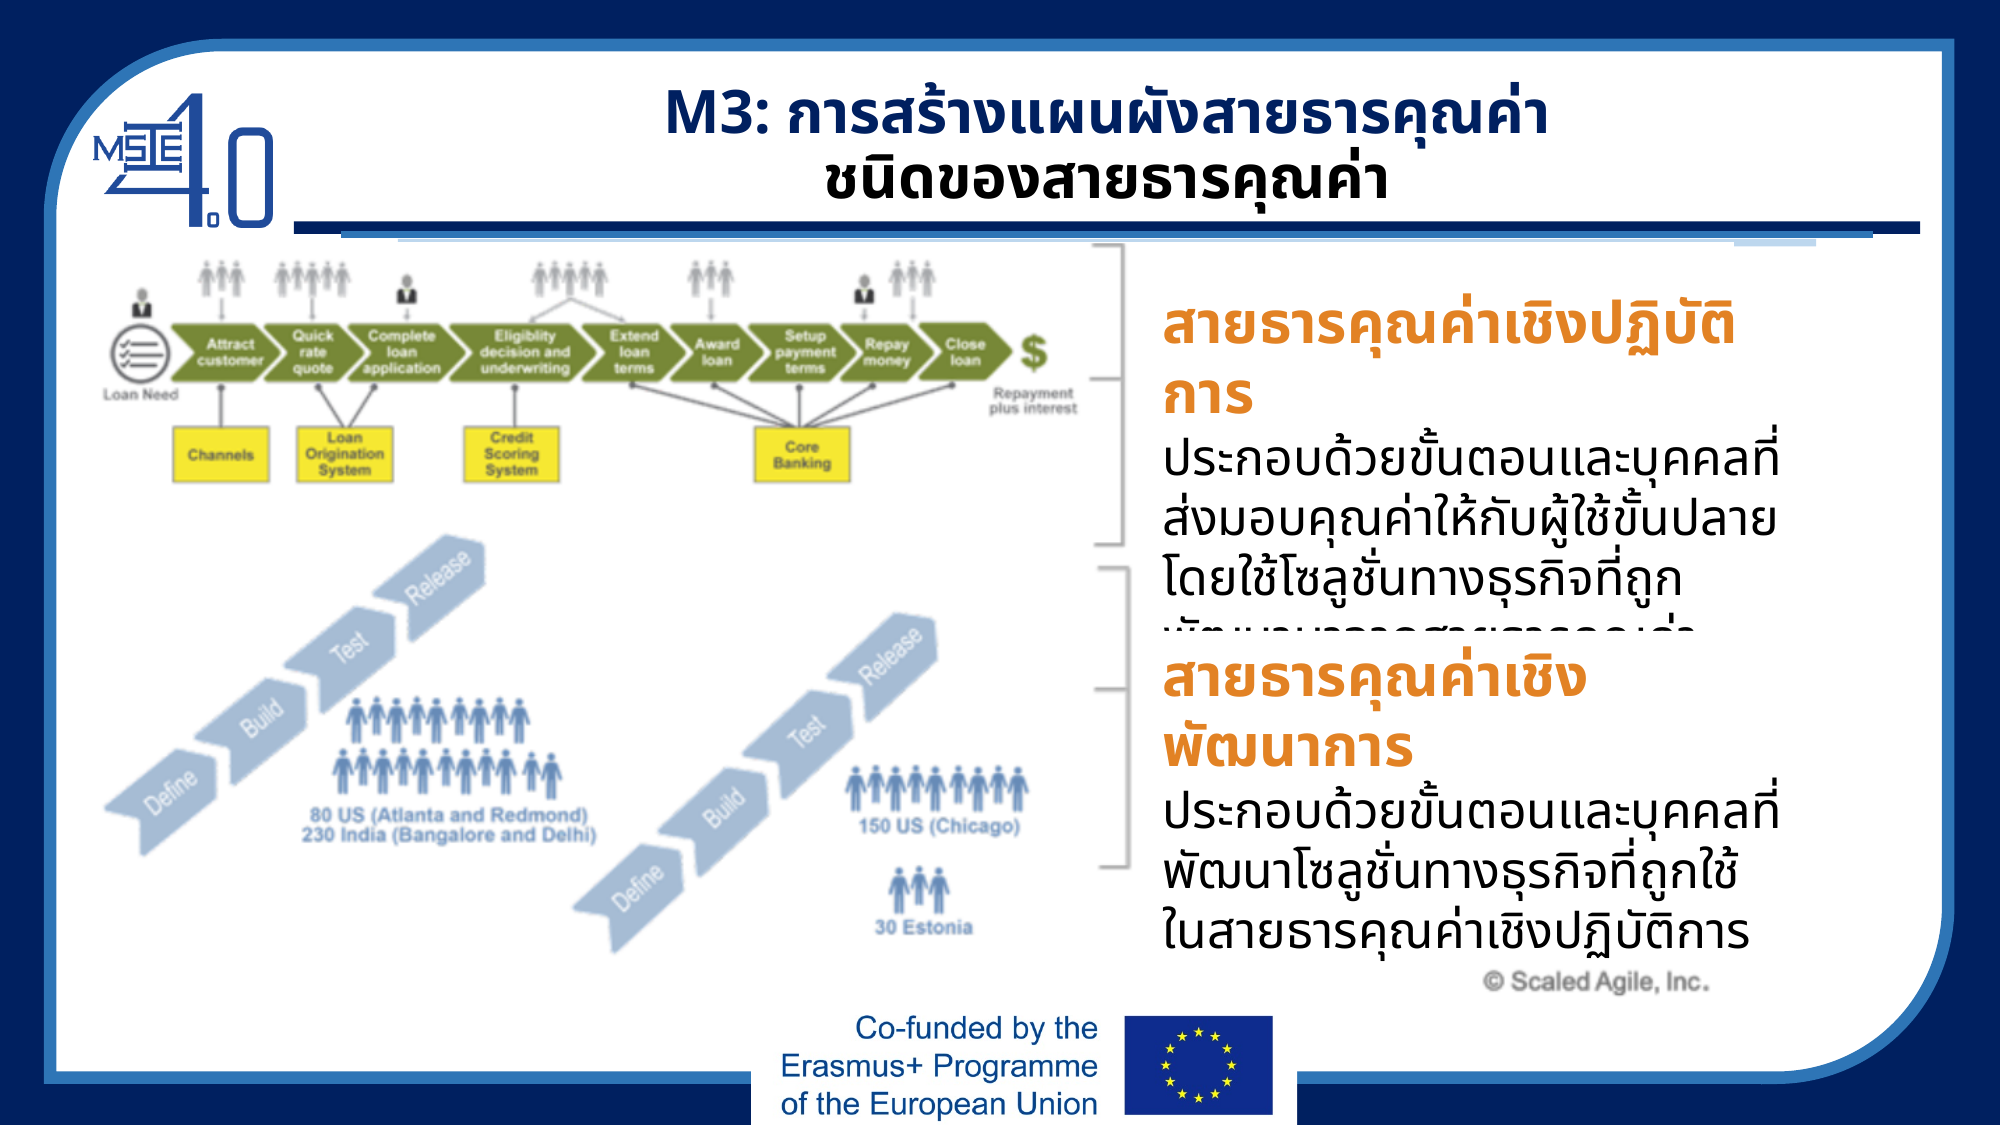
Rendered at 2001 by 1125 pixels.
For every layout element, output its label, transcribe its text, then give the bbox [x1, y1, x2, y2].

picture [78, 242, 1734, 1125]
text_box สายธารคุณค่าเชิงปฏิบัติการ ประกอบด้วยขั้นตอนและบุคคลที่ส่งมอบคุณค่าให้กับผู้ใช้ขั้นปลายโดยใช้โซลูชั่นทางธุรกิจที่ถูกพัฒนามาจากสายธารคุณค่า [1734, 277, 1799, 630]
text_box สายธารคุณค่าเชิงพัฒนาการ ประกอบด้วยขั้นตอนและบุคคลที่พัฒนาโซลูชั่นทางธุรกิจที่ถูกใช้ในสายธารคุณค่าเชิงปฏิบัติการ [1734, 630, 1799, 966]
title M3: การสร้างแผนผังสายธารคุณค่า ชนิดของสายธารคุณค่า [294, 73, 1921, 220]
